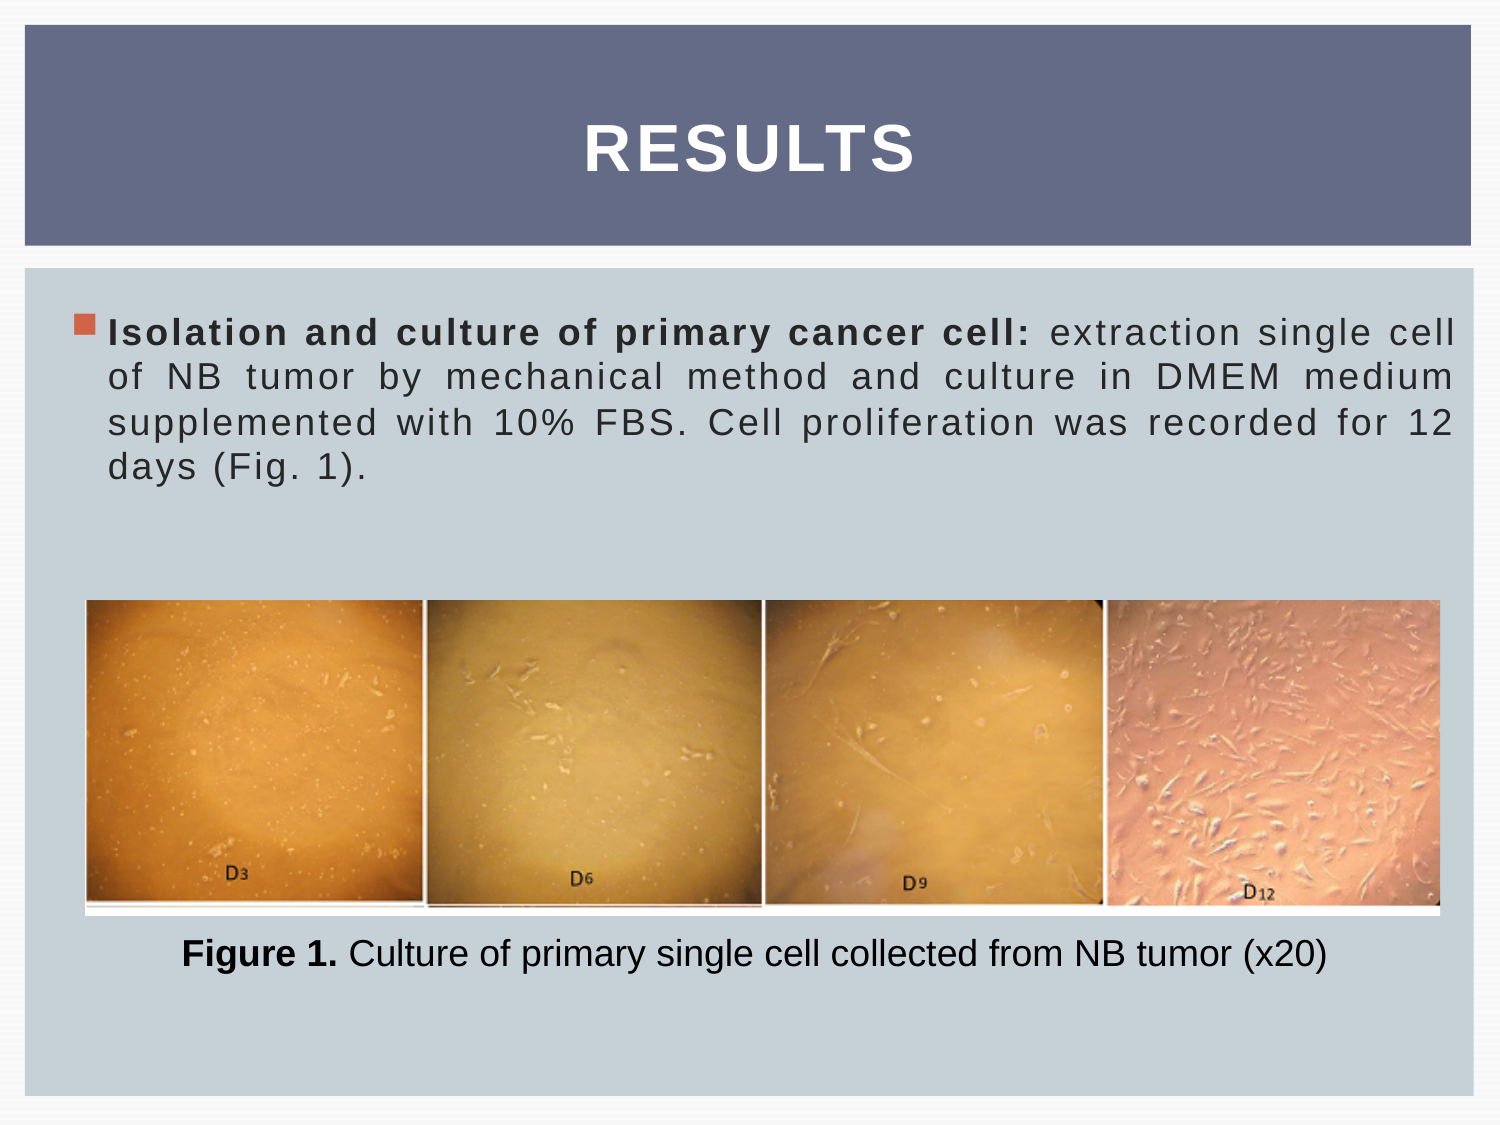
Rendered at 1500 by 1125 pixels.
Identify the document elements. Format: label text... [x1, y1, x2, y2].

title RESULTS [62, 58, 1438, 232]
text_box Figure 1. Culture of primary single cell collected from NB tumor (x20) [85, 923, 1436, 982]
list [84, 599, 1441, 916]
subtitle Isolation and culture of primary cancer cell: extraction single cell of NB tumor by mechanical method and culture in DMEM medium supplemented with 10% FBS. Cell proliferation was recorded for 12 days (Fig. 1). [48, 299, 1473, 513]
